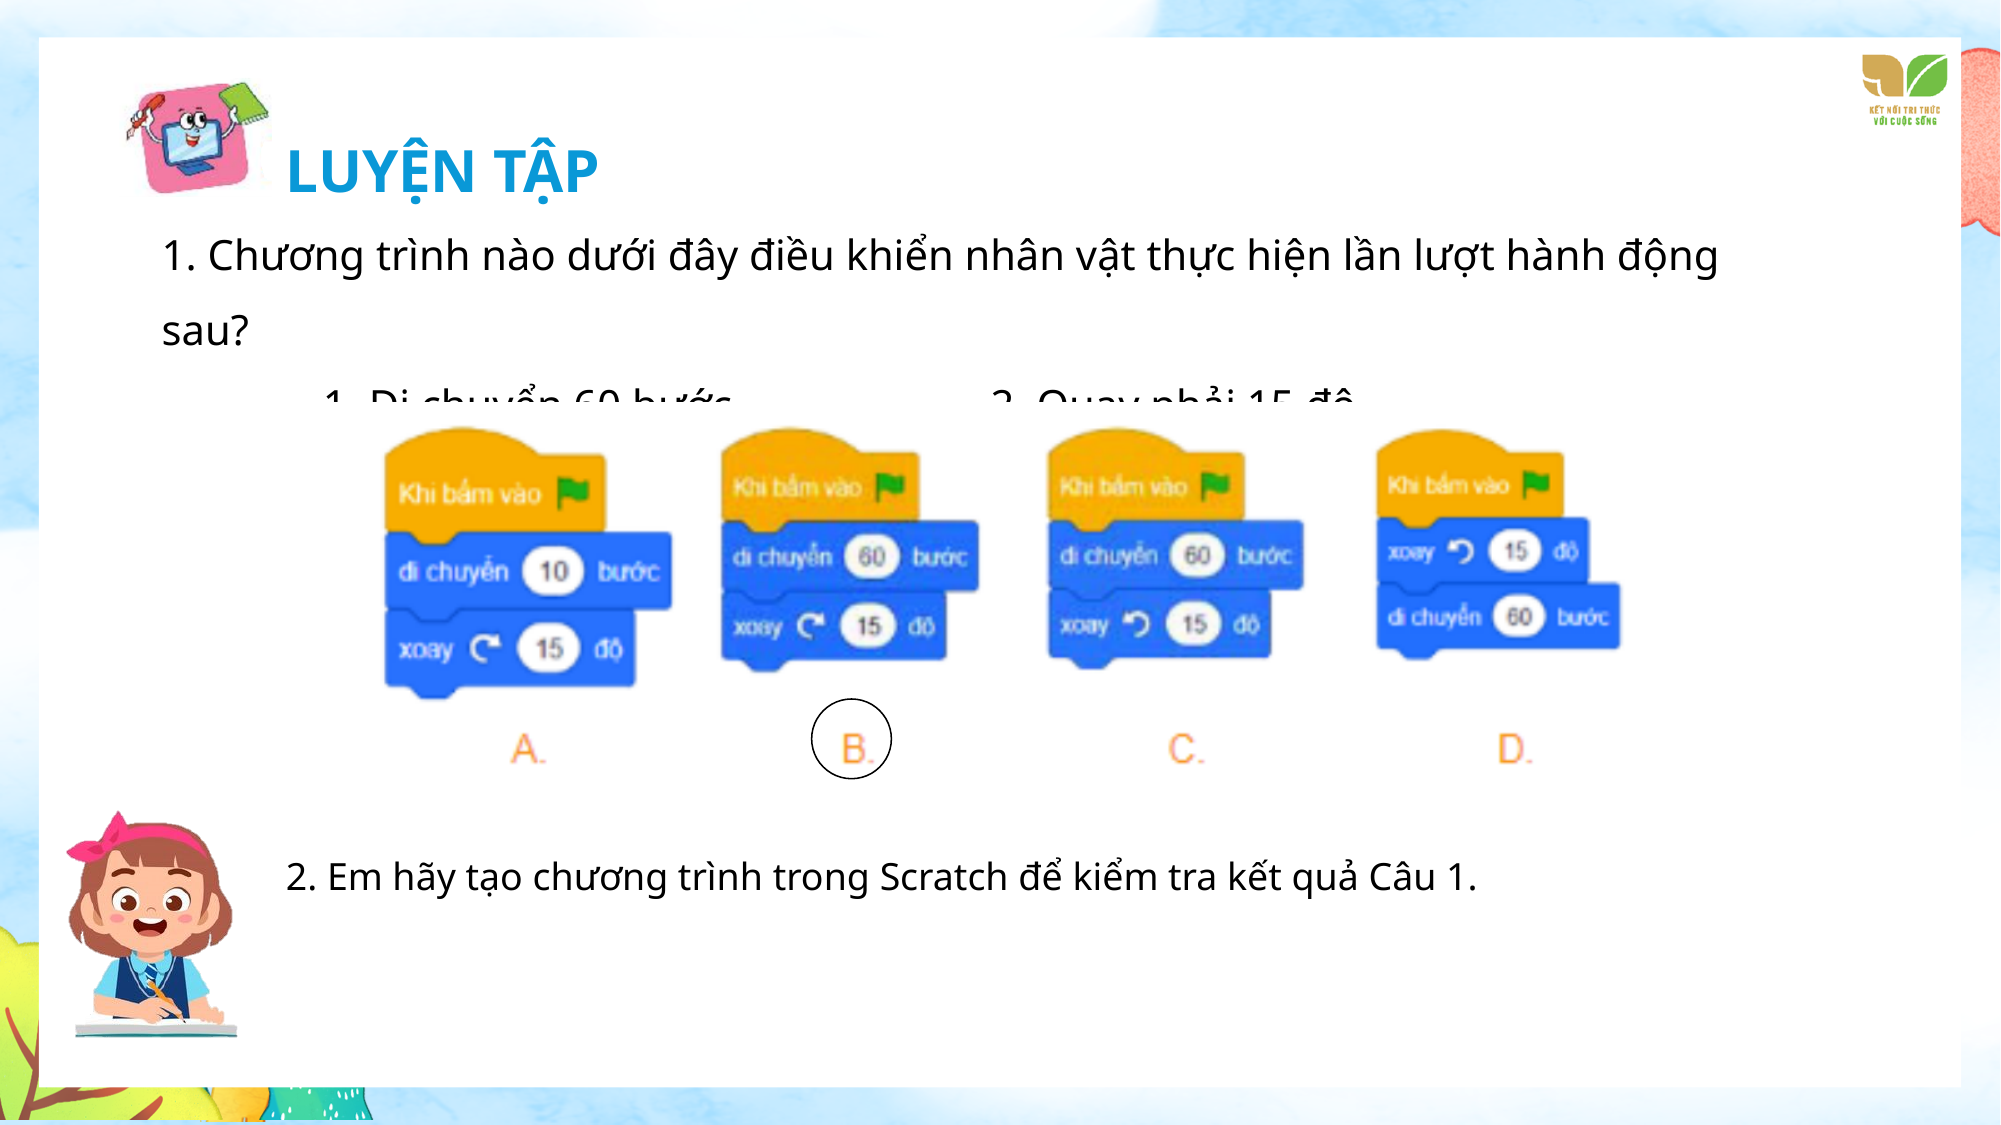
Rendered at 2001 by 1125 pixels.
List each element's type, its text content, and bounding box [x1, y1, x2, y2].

picture [0, 0, 2001, 1125]
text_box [119, 76, 662, 198]
text_box 1. Chương trình nào dưới đây điều khiển nhân vật thực hiện lần lượt hành động sau? 1. Di chuyển 60 bước. 2. Quay phải 15 độ. [146, 196, 1735, 437]
text_box 2. Em hãy tạo chương trình trong Scratch để kiểm tra kết quả Câu 1. [308, 822, 1838, 905]
text_box [834, 775, 869, 779]
